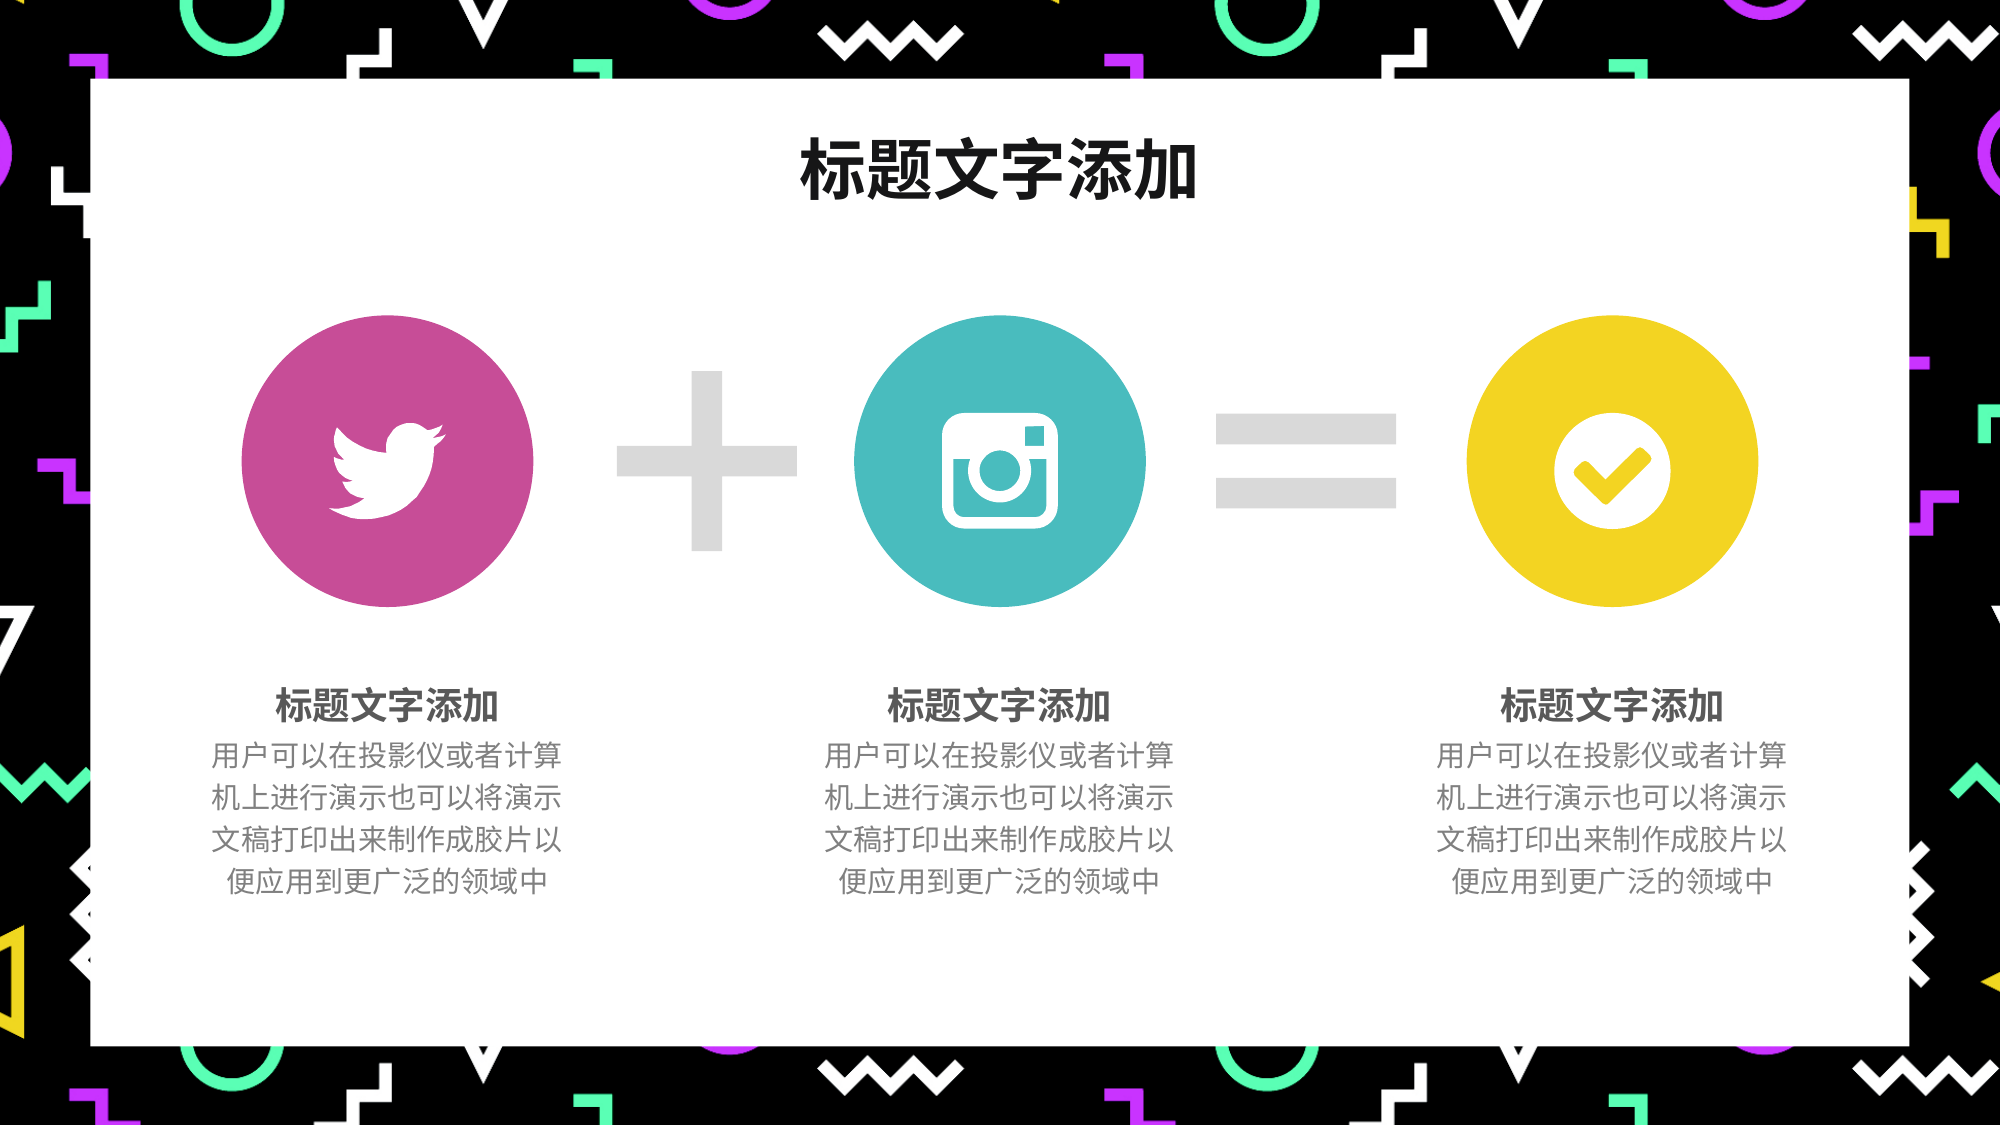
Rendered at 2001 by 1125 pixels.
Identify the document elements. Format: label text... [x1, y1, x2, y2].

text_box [1466, 315, 1759, 608]
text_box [1216, 413, 1397, 509]
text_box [241, 315, 534, 608]
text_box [854, 315, 1146, 608]
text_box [796, 665, 1203, 909]
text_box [1409, 665, 1816, 909]
text_box [616, 370, 798, 552]
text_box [184, 665, 591, 909]
picture [0, 0, 2000, 1125]
text_box 标题文字添加 [784, 120, 1216, 216]
